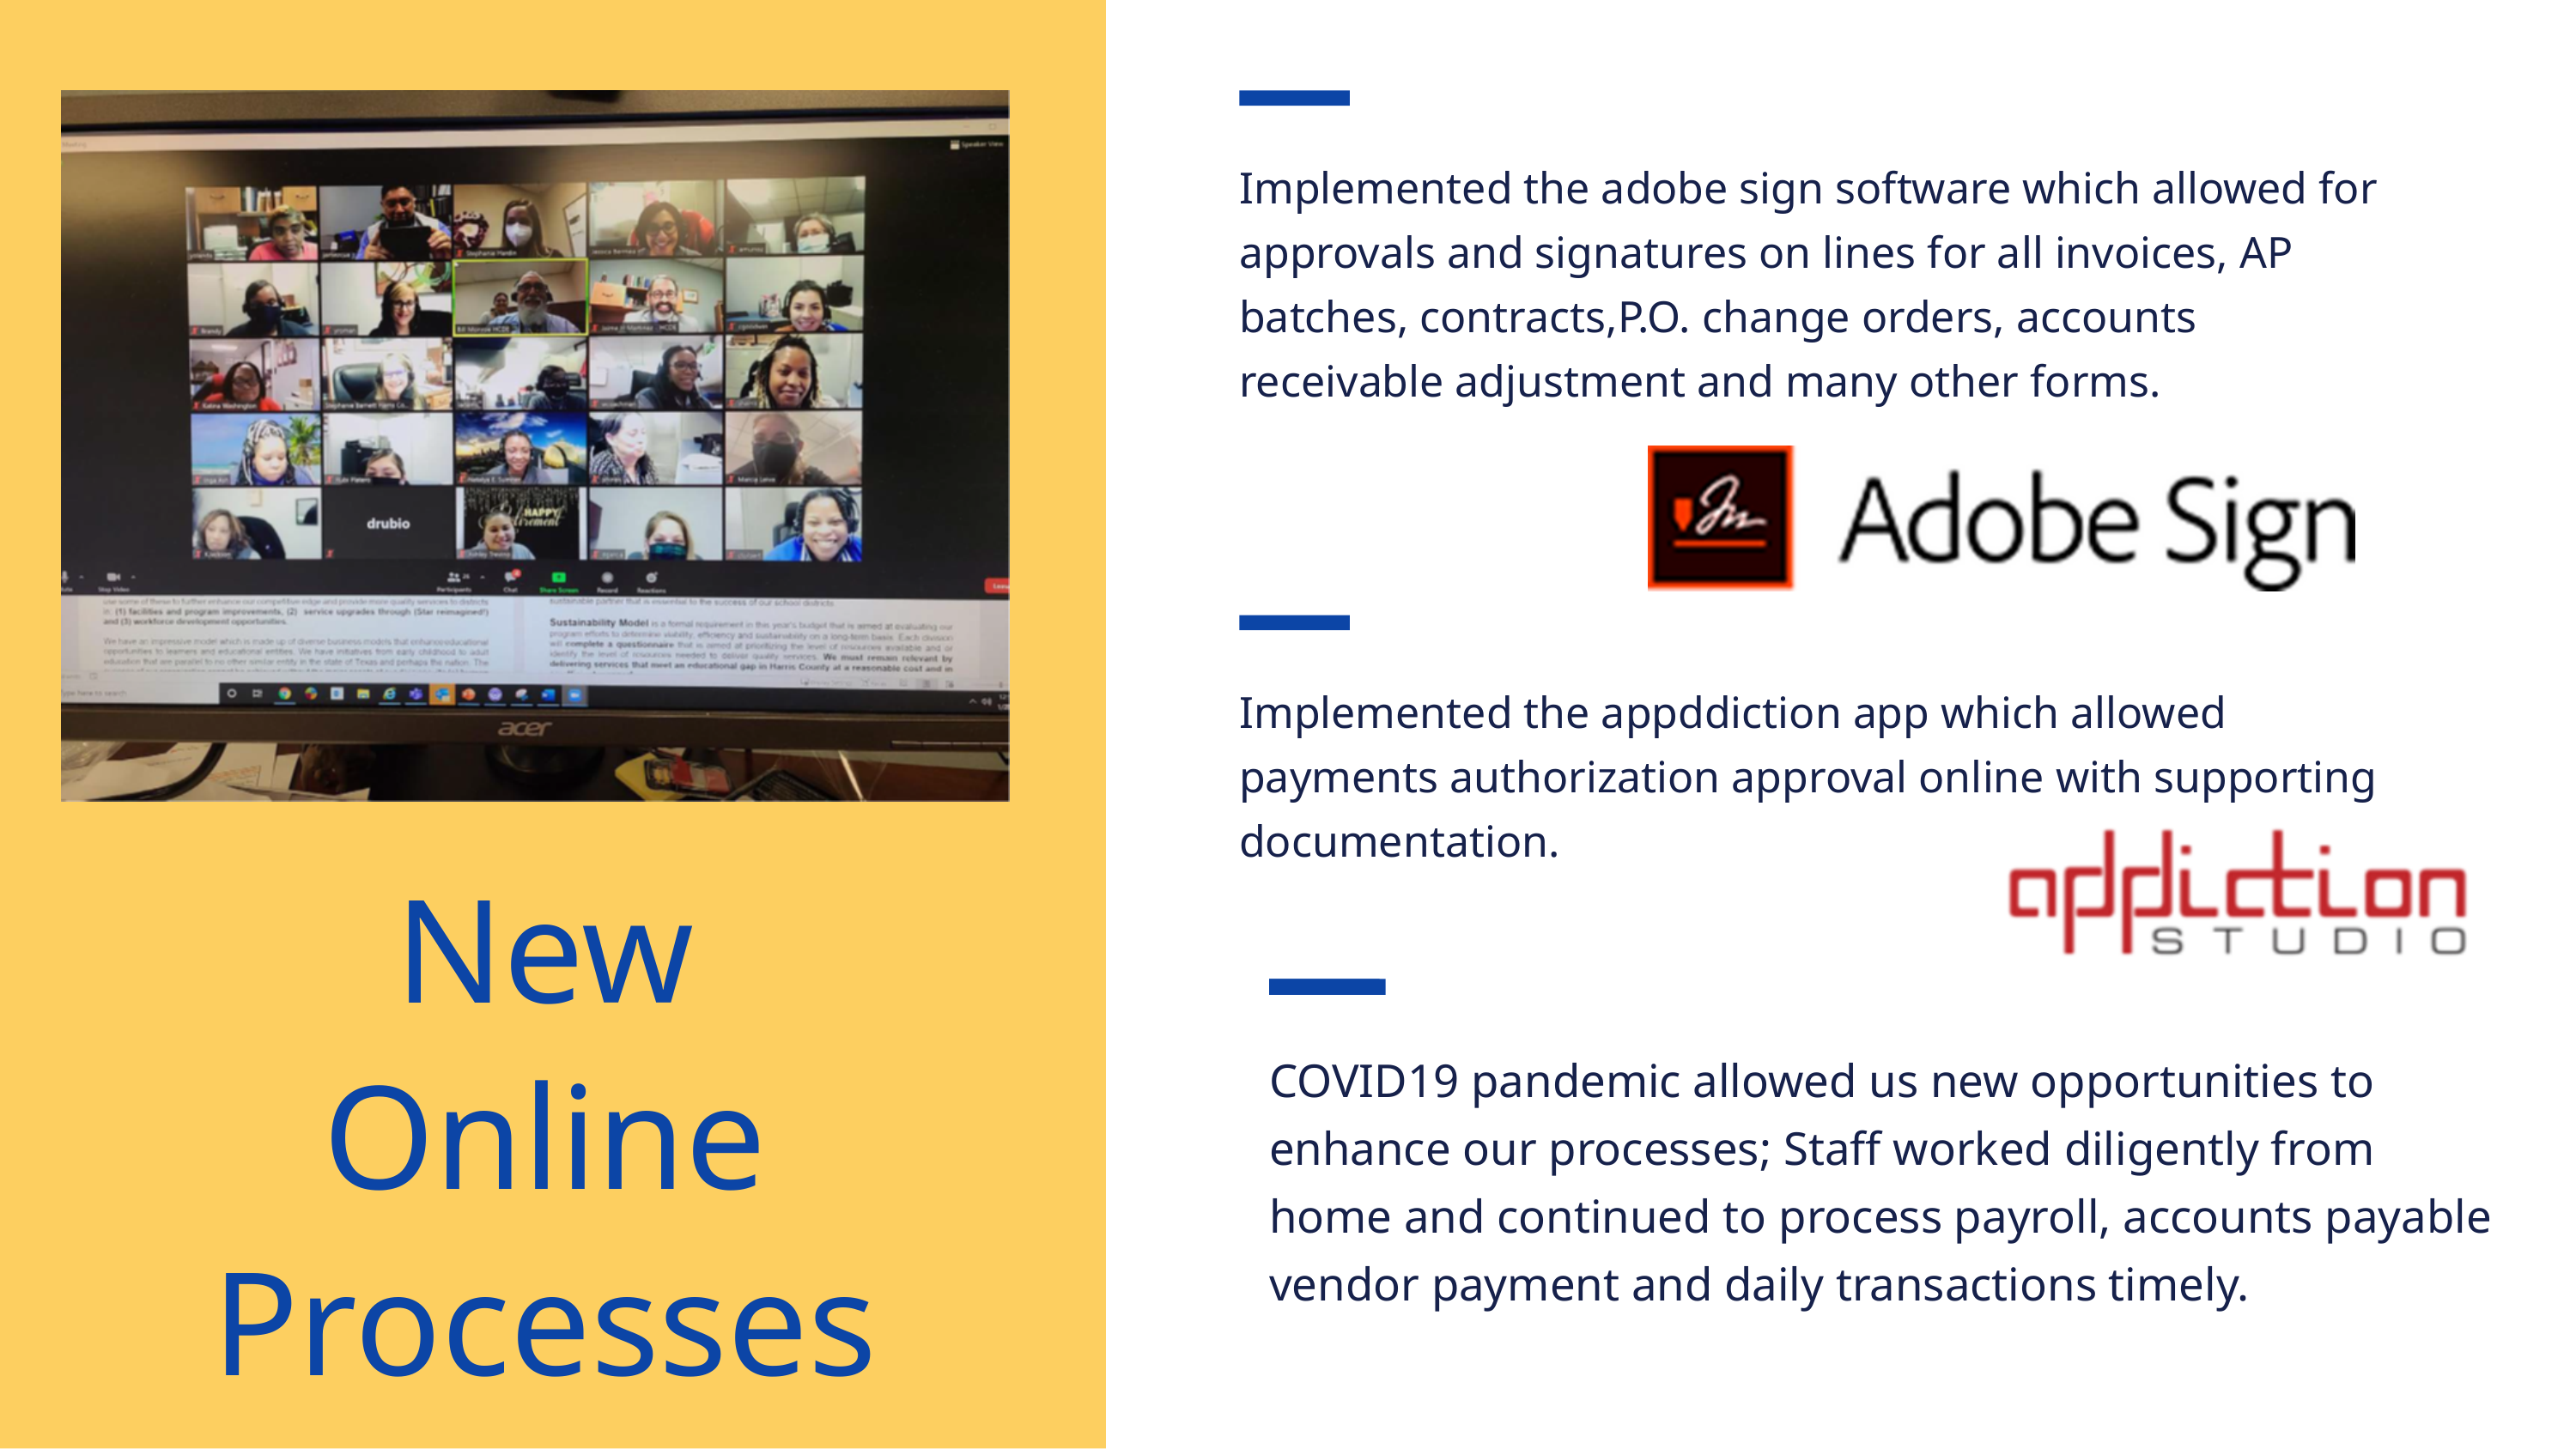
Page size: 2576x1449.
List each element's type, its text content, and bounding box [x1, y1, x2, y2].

text_box [0, 0, 1106, 1449]
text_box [1239, 90, 2402, 456]
text_box New Online Processes [144, 846, 945, 1404]
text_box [1268, 979, 2494, 1449]
picture [61, 90, 1011, 802]
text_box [1239, 615, 2402, 918]
picture [1647, 456, 2355, 591]
picture [1993, 810, 2494, 979]
